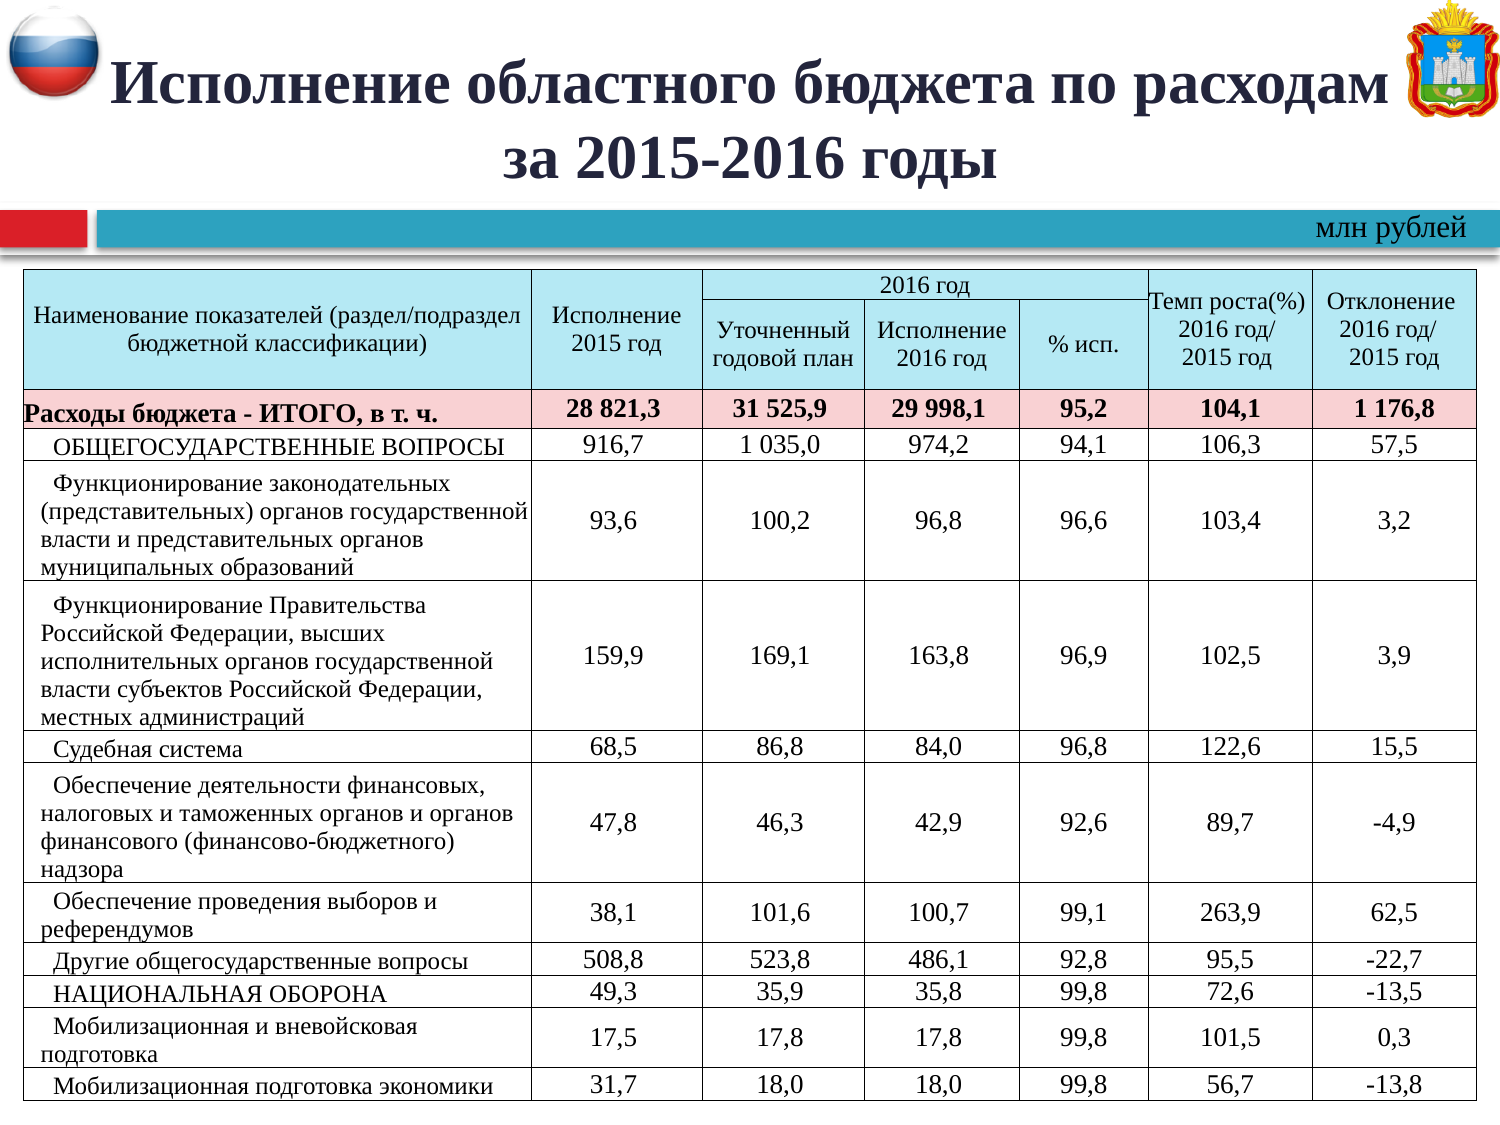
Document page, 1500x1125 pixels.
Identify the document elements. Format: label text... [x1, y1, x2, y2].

table_cell 62,5 [1313, 883, 1476, 942]
table_cell 17,8 [865, 1008, 1019, 1067]
table_cell 99,1 [1020, 883, 1148, 942]
table_cell Другие общегосударственные вопросы [24, 943, 531, 975]
table_cell -13,5 [1313, 976, 1476, 1007]
table_cell 100,2 [703, 461, 864, 580]
table_cell 103,4 [1149, 461, 1312, 580]
table_cell 18,0 [865, 1068, 1019, 1100]
table_cell 102,5 [1149, 581, 1312, 730]
table_cell 57,5 [1313, 429, 1476, 460]
table_cell 31 525,9 [703, 390, 864, 428]
table_cell 28 821,3 [532, 390, 702, 428]
table_cell 94,1 [1020, 429, 1148, 460]
table_cell 508,8 [532, 943, 702, 975]
table_cell 0,3 [1313, 1008, 1476, 1067]
table_cell 95,2 [1020, 390, 1148, 428]
table_cell Расходы бюджета - ИТОГО, в т. ч. [24, 390, 531, 428]
table_cell 89,7 [1149, 763, 1312, 882]
table_cell 29 998,1 [865, 390, 1019, 428]
table_header Темп роста(%) 2016 год/ 2015 год [1149, 270, 1312, 389]
table_cell 42,9 [865, 763, 1019, 882]
table_cell Мобилизационная и вневойсковая подготовка [24, 1008, 531, 1067]
table_cell 46,3 [703, 763, 864, 882]
table_cell 96,8 [1020, 731, 1148, 762]
table_cell 99,8 [1020, 1008, 1148, 1067]
table_cell 974,2 [865, 429, 1019, 460]
table_cell 1 176,8 [1313, 390, 1476, 428]
table_cell 3,9 [1313, 581, 1476, 730]
table_cell 86,8 [703, 731, 864, 762]
table_cell 72,6 [1149, 976, 1312, 1007]
table_cell 159,9 [532, 581, 702, 730]
picture [0, 0, 106, 106]
title Исполнение областного бюджета по расходам за 2015-2016 годы [82, 35, 1420, 198]
table_cell -22,7 [1313, 943, 1476, 975]
table_header Исполнение 2015 год [532, 270, 702, 389]
table_cell 18,0 [703, 1068, 864, 1100]
table_header 2016 год [703, 270, 1148, 299]
table_cell 15,5 [1313, 731, 1476, 762]
table_cell 100,7 [865, 883, 1019, 942]
table_cell 99,8 [1020, 1068, 1148, 1100]
table_cell 31,7 [532, 1068, 702, 1100]
table_cell 84,0 [865, 731, 1019, 762]
table_cell Обеспечение проведения выборов и референдумов [24, 883, 531, 942]
table_cell -13,8 [1313, 1068, 1476, 1100]
table_cell 17,5 [532, 1008, 702, 1067]
table_cell Мобилизационная подготовка экономики [24, 1068, 531, 1100]
table_cell 35,9 [703, 976, 864, 1007]
table_cell 56,7 [1149, 1068, 1312, 1100]
text_box млн рублей [1300, 199, 1489, 252]
table_cell 35,8 [865, 976, 1019, 1007]
table_cell 106,3 [1149, 429, 1312, 460]
table_cell 101,5 [1149, 1008, 1312, 1067]
table_cell 38,1 [532, 883, 702, 942]
table_cell 104,1 [1149, 390, 1312, 428]
table_cell 96,9 [1020, 581, 1148, 730]
table_cell -4,9 [1313, 763, 1476, 882]
table_cell 47,8 [532, 763, 702, 882]
table_cell 95,5 [1149, 943, 1312, 975]
table_cell 92,8 [1020, 943, 1148, 975]
table_cell 68,5 [532, 731, 702, 762]
table_cell 96,8 [865, 461, 1019, 580]
table_cell НАЦИОНАЛЬНАЯ ОБОРОНА [24, 976, 531, 1007]
table_cell Исполнение 2016 год [865, 300, 1019, 389]
table_cell 3,2 [1313, 461, 1476, 580]
table_cell 99,8 [1020, 976, 1148, 1007]
picture [1406, 0, 1500, 118]
table_cell Судебная система [24, 731, 531, 762]
table_cell 17,8 [703, 1008, 864, 1067]
table_cell Функционирование Правительства Российской Федерации, высших исполнительных органов государственной власти субъектов Российской Федерации, местных администраций [24, 581, 531, 730]
table_cell 169,1 [703, 581, 864, 730]
table_cell 101,6 [703, 883, 864, 942]
table_cell Уточненный годовой план [703, 300, 864, 389]
table_cell ОБЩЕГОСУДАРСТВЕННЫЕ ВОПРОСЫ [24, 429, 531, 460]
table_cell 916,7 [532, 429, 702, 460]
table_cell 93,6 [532, 461, 702, 580]
table_header Отклонение 2016 год/ 2015 год [1313, 270, 1476, 389]
table_header Наименование показателей (раздел/подраздел бюджетной классификации) [24, 270, 531, 389]
table_cell 1 035,0 [703, 429, 864, 460]
table_cell 122,6 [1149, 731, 1312, 762]
table_cell % исп. [1020, 300, 1148, 389]
table_cell 92,6 [1020, 763, 1148, 882]
table_cell 96,6 [1020, 461, 1148, 580]
table_cell 49,3 [532, 976, 702, 1007]
table_cell Обеспечение деятельности финансовых, налоговых и таможенных органов и органов финансового (финансово-бюджетного) надзора [24, 763, 531, 882]
table_cell 523,8 [703, 943, 864, 975]
table_cell 486,1 [865, 943, 1019, 975]
table_cell 163,8 [865, 581, 1019, 730]
table_cell 263,9 [1149, 883, 1312, 942]
table_cell Функционирование законодательных (представительных) органов государственной власти и представительных органов муниципальных образований [24, 461, 531, 580]
